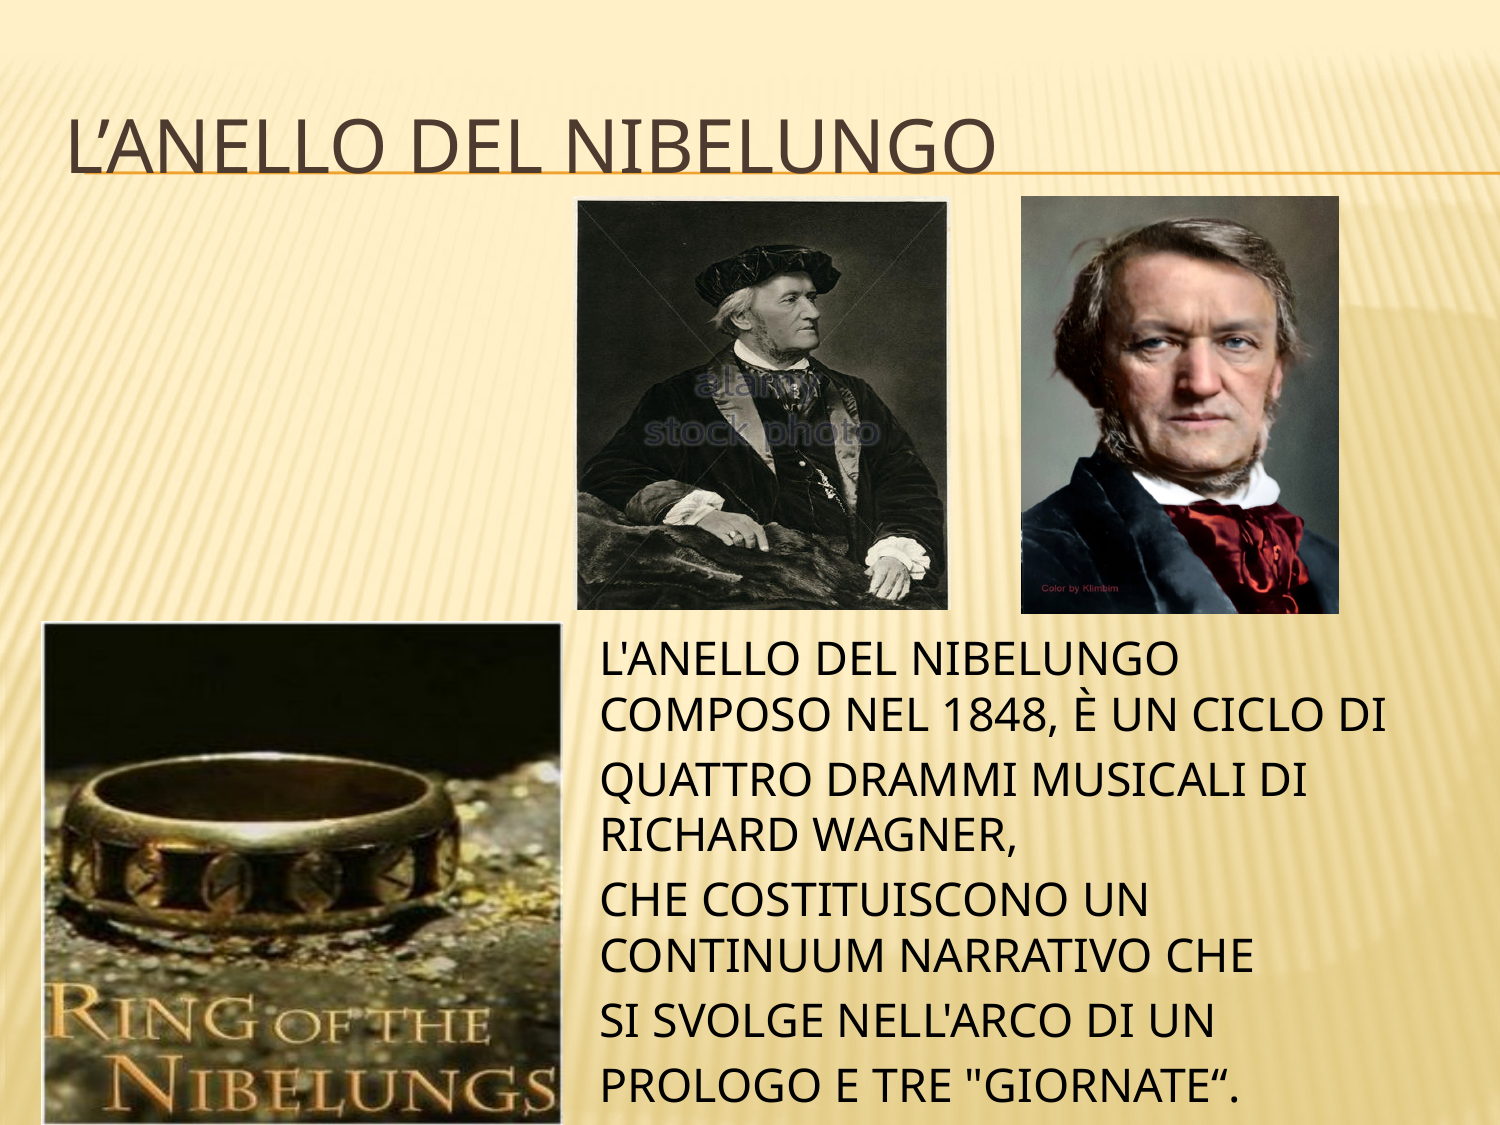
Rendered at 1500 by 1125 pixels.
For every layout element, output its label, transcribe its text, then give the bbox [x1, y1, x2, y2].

picture [1021, 195, 1339, 614]
picture [572, 195, 952, 611]
list L'ANELLO DEL NIBELUNGO COMPOSO NEL 1848, È UN CICLO DI QUATTRO DRAMMI MUSICALI DI RICHARD WAGNER, CHE COSTITUISCONO UN CONTINUUM NARRATIVO CHE SI SVOLGE NELL'ARCO DI UN PROLOGO E TRE "GIORNATE“. [584, 621, 1439, 1125]
picture [40, 621, 563, 1125]
title L’ANELLO DEL NIBELUNGO [50, 75, 1475, 213]
